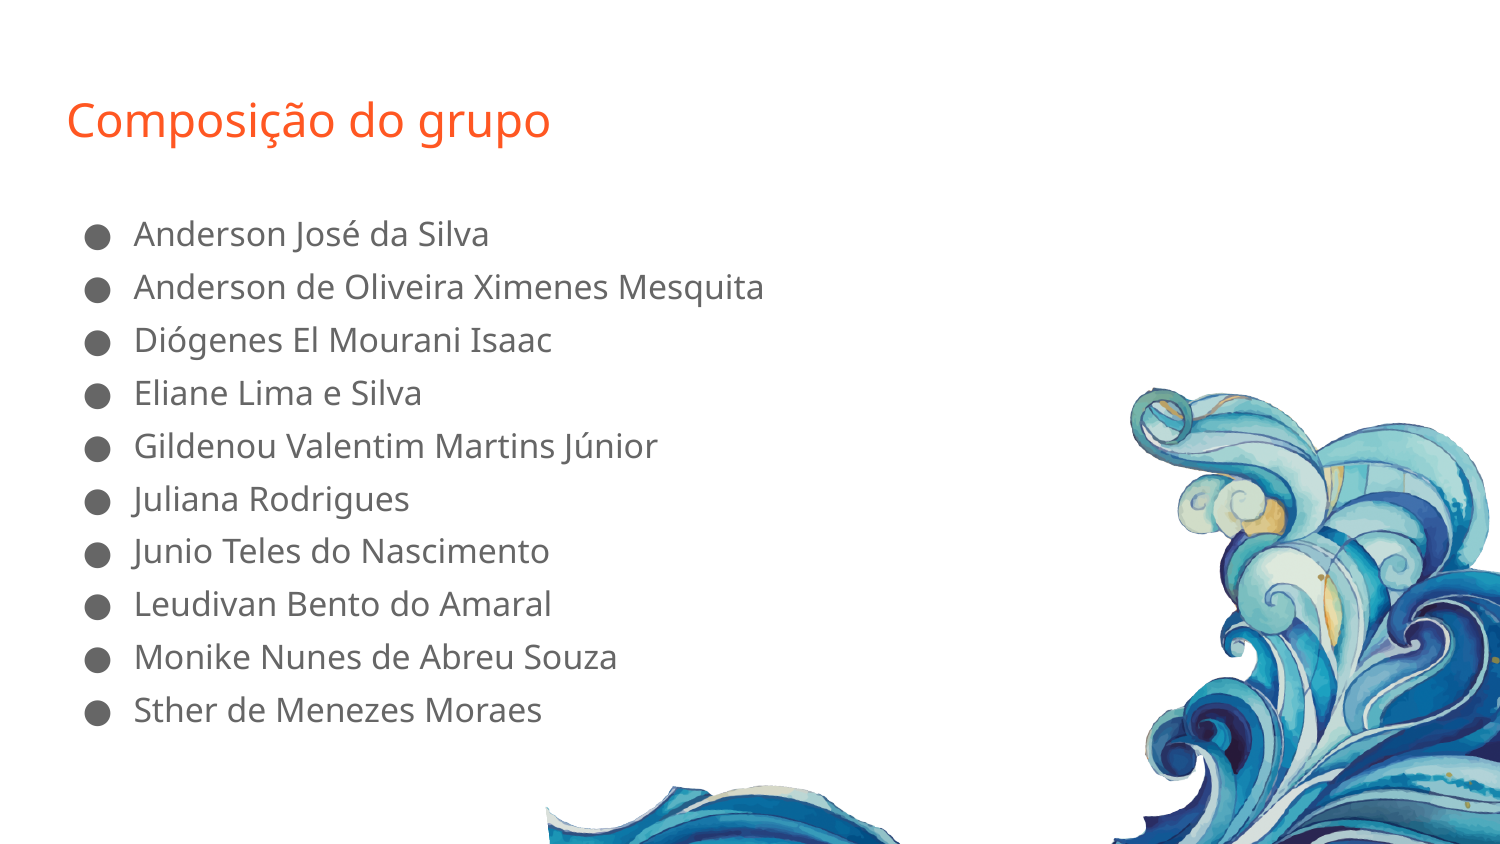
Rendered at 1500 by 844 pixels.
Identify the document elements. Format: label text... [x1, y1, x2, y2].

picture [492, 218, 1500, 844]
title Composição do grupo [51, 72, 1449, 167]
list Anderson José da Silva Anderson de Oliveira Ximenes Mesquita Diógenes El Mourani Isaac Eliane Lima e Silva Gildenou Valentim Martins Júnior Juliana Rodrigues Junio Teles do Nascimento Leudivan Bento do Amaral Monike Nunes de Abreu Souza Sther de Menezes Moraes [51, 189, 1449, 750]
